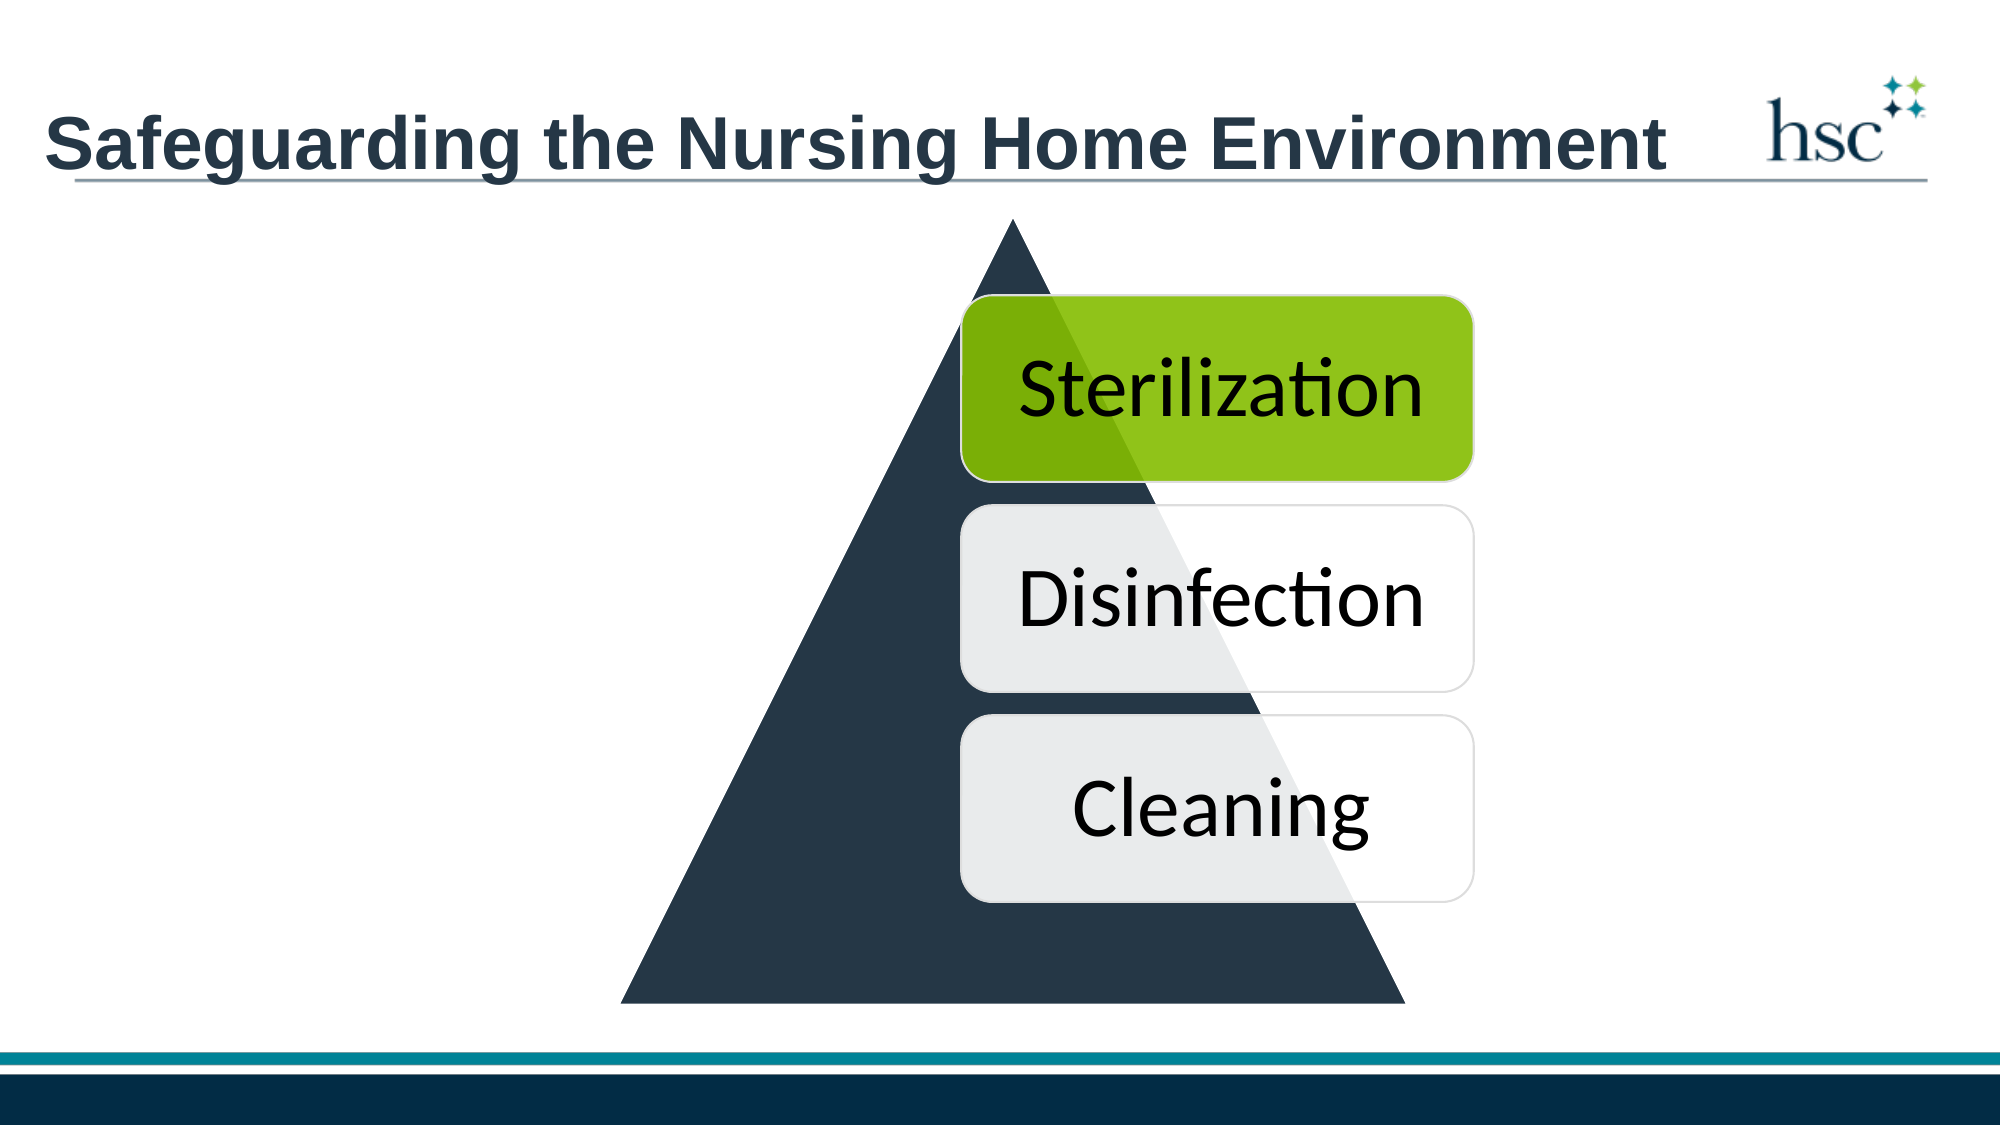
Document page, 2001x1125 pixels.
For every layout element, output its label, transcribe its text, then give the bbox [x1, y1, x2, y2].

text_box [446, 215, 1594, 1005]
text_box Safeguarding the Nursing Home Environment [44, 70, 1734, 185]
